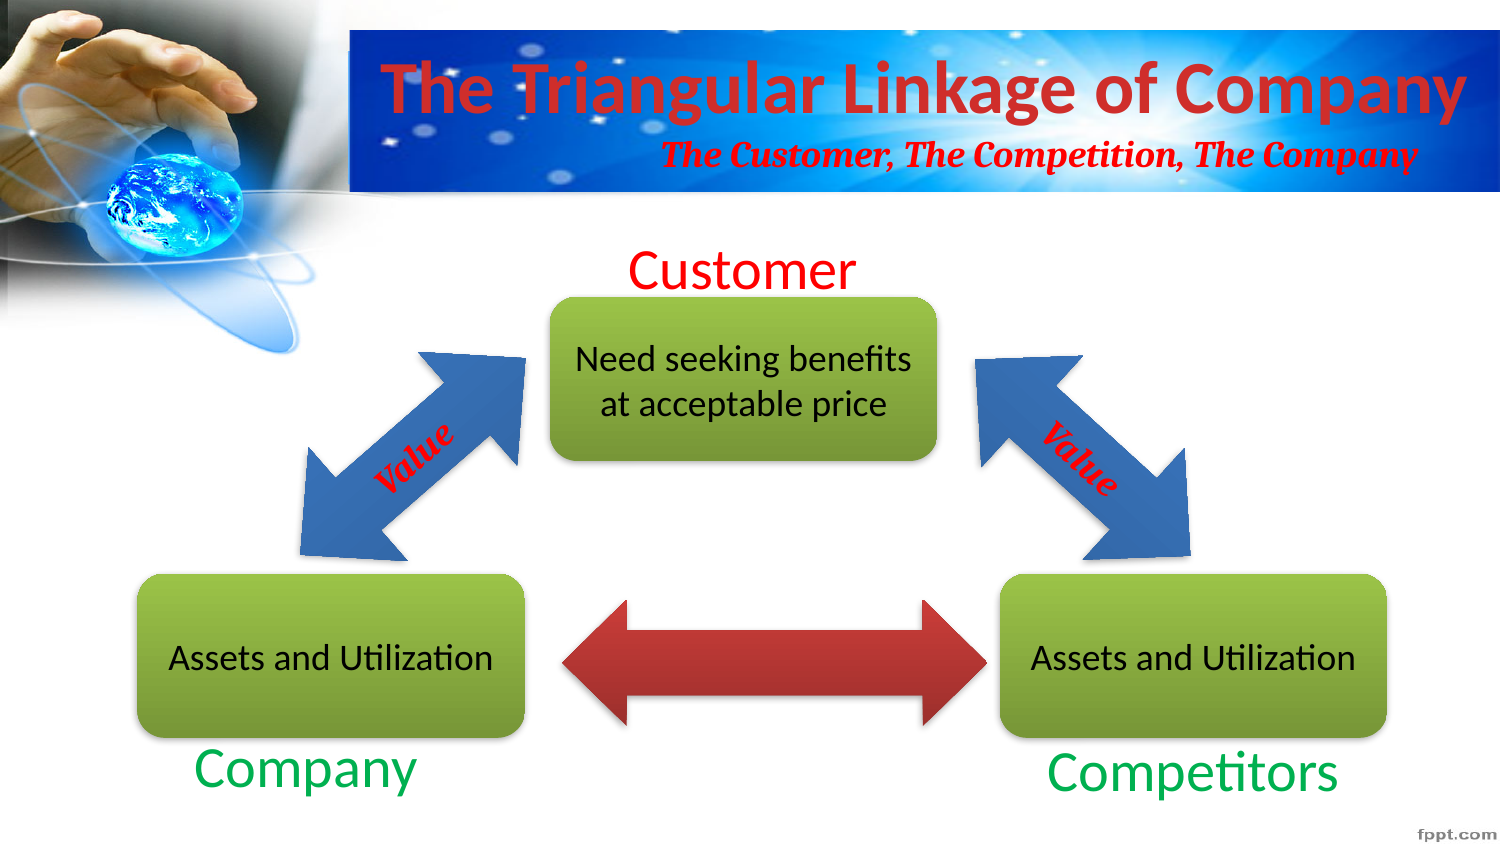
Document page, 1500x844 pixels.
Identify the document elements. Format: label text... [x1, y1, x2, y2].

text_box Value [975, 355, 1191, 560]
text_box Company [179, 746, 433, 807]
text_box Need seeking benefits at acceptable price [549, 296, 938, 461]
text_box Assets and Utilization [999, 573, 1388, 738]
text_box [562, 599, 988, 727]
text_box Customer [613, 223, 874, 294]
picture [0, 0, 1500, 844]
text_box Competitors [1032, 746, 1355, 811]
text_box Assets and Utilization [137, 573, 525, 738]
text_box Value [300, 352, 526, 561]
